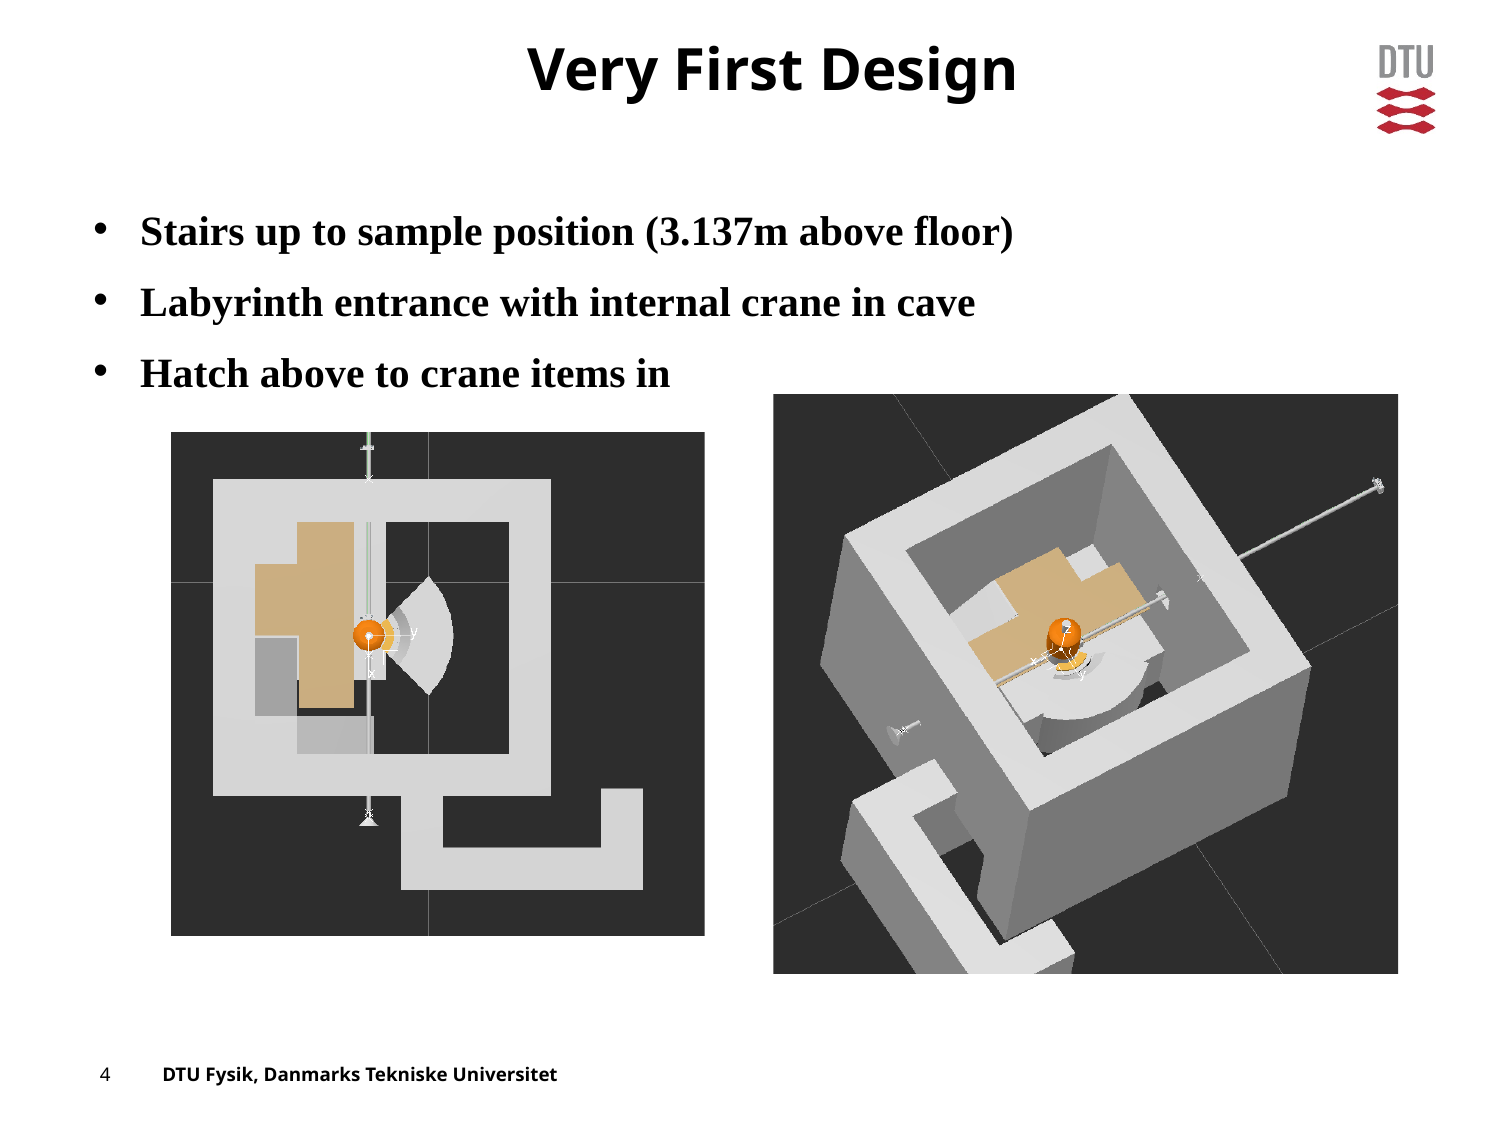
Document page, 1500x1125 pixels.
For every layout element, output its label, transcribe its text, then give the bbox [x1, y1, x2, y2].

text_box Stairs up to sample position (3.137m above floor) Labyrinth entrance with internal crane in cave Hatch above to crane items in [78, 196, 1030, 403]
text_box Very First Design [135, 17, 1411, 103]
picture [773, 394, 1399, 975]
picture [171, 432, 705, 936]
picture [1356, 45, 1436, 134]
text_box [105, 13, 1380, 99]
